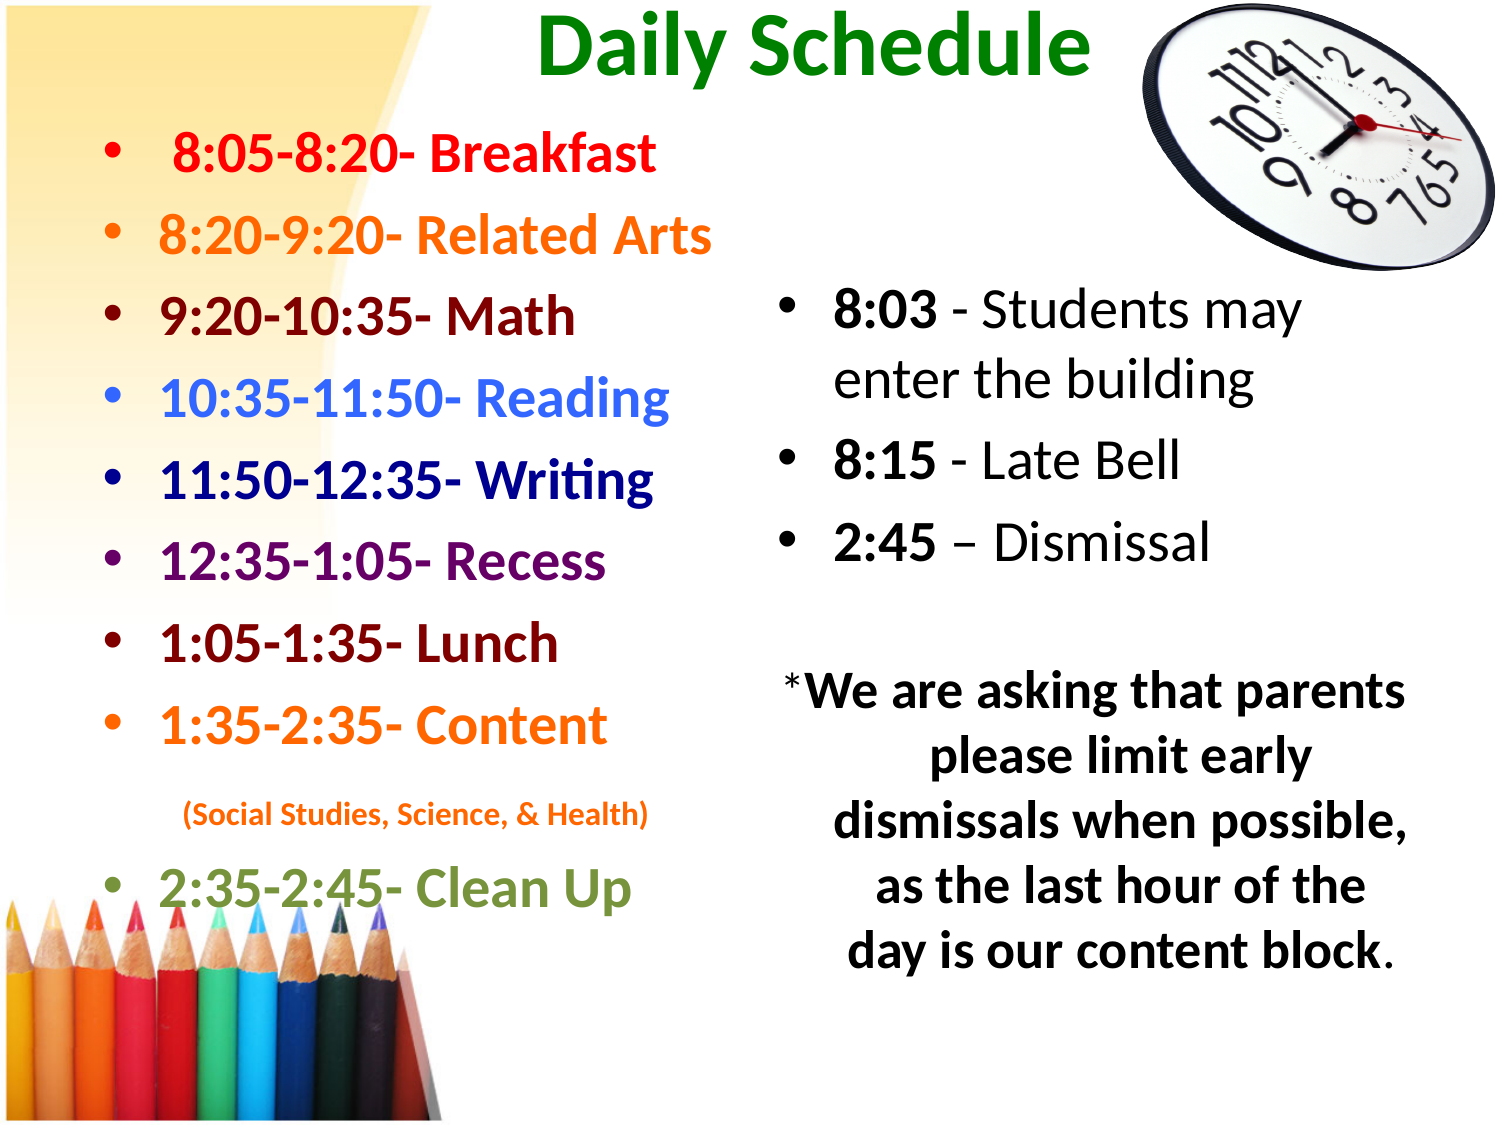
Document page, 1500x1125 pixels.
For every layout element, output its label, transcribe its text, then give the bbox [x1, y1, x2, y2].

picture [0, 0, 1500, 1125]
list 8:05-8:20- Breakfast 8:20-9:20- Related Arts 9:20-10:35- Math 10:35-11:50- Reading 11:50-12:35- Writing 12:35-1:05- Recess 1:05-1:35- Lunch 1:35-2:35- Content (Social Studies, Science, & Health) 2:35-2:45- Clean Up [87, 24, 751, 951]
title Daily Schedule [149, 0, 1135, 188]
list 8:03 - Students may enter the building 8:15 - Late Bell 2:45 – Dismissal *We are asking that parents please limit early dismissals when possible, as the last hour of the day is our content block. [761, 262, 1426, 1125]
